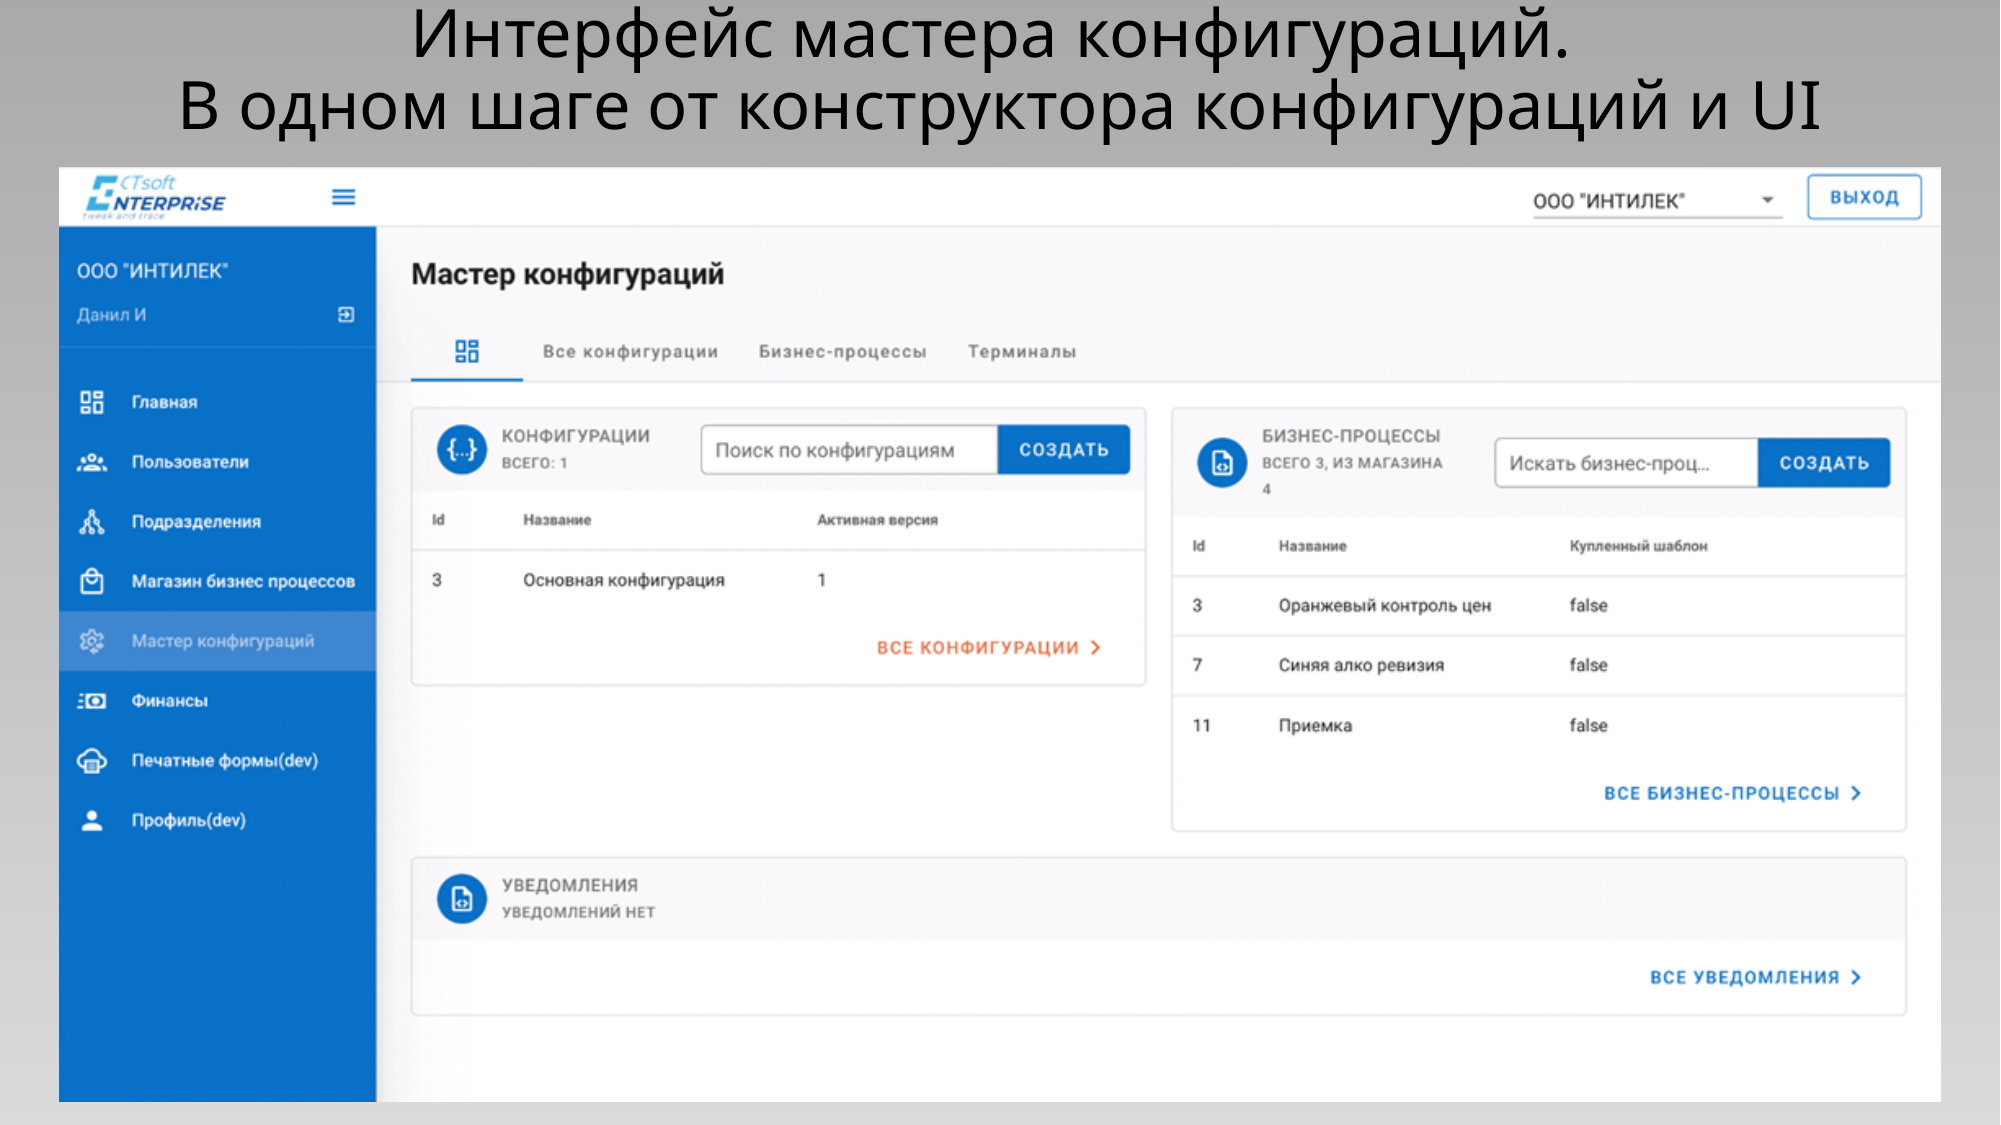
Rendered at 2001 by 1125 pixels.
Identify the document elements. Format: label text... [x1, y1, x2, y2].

picture [59, 167, 1941, 1102]
text_box Интерфейс мастера конфигураций. В одном шаге от конструктора конфигураций и UI [177, 0, 1823, 144]
